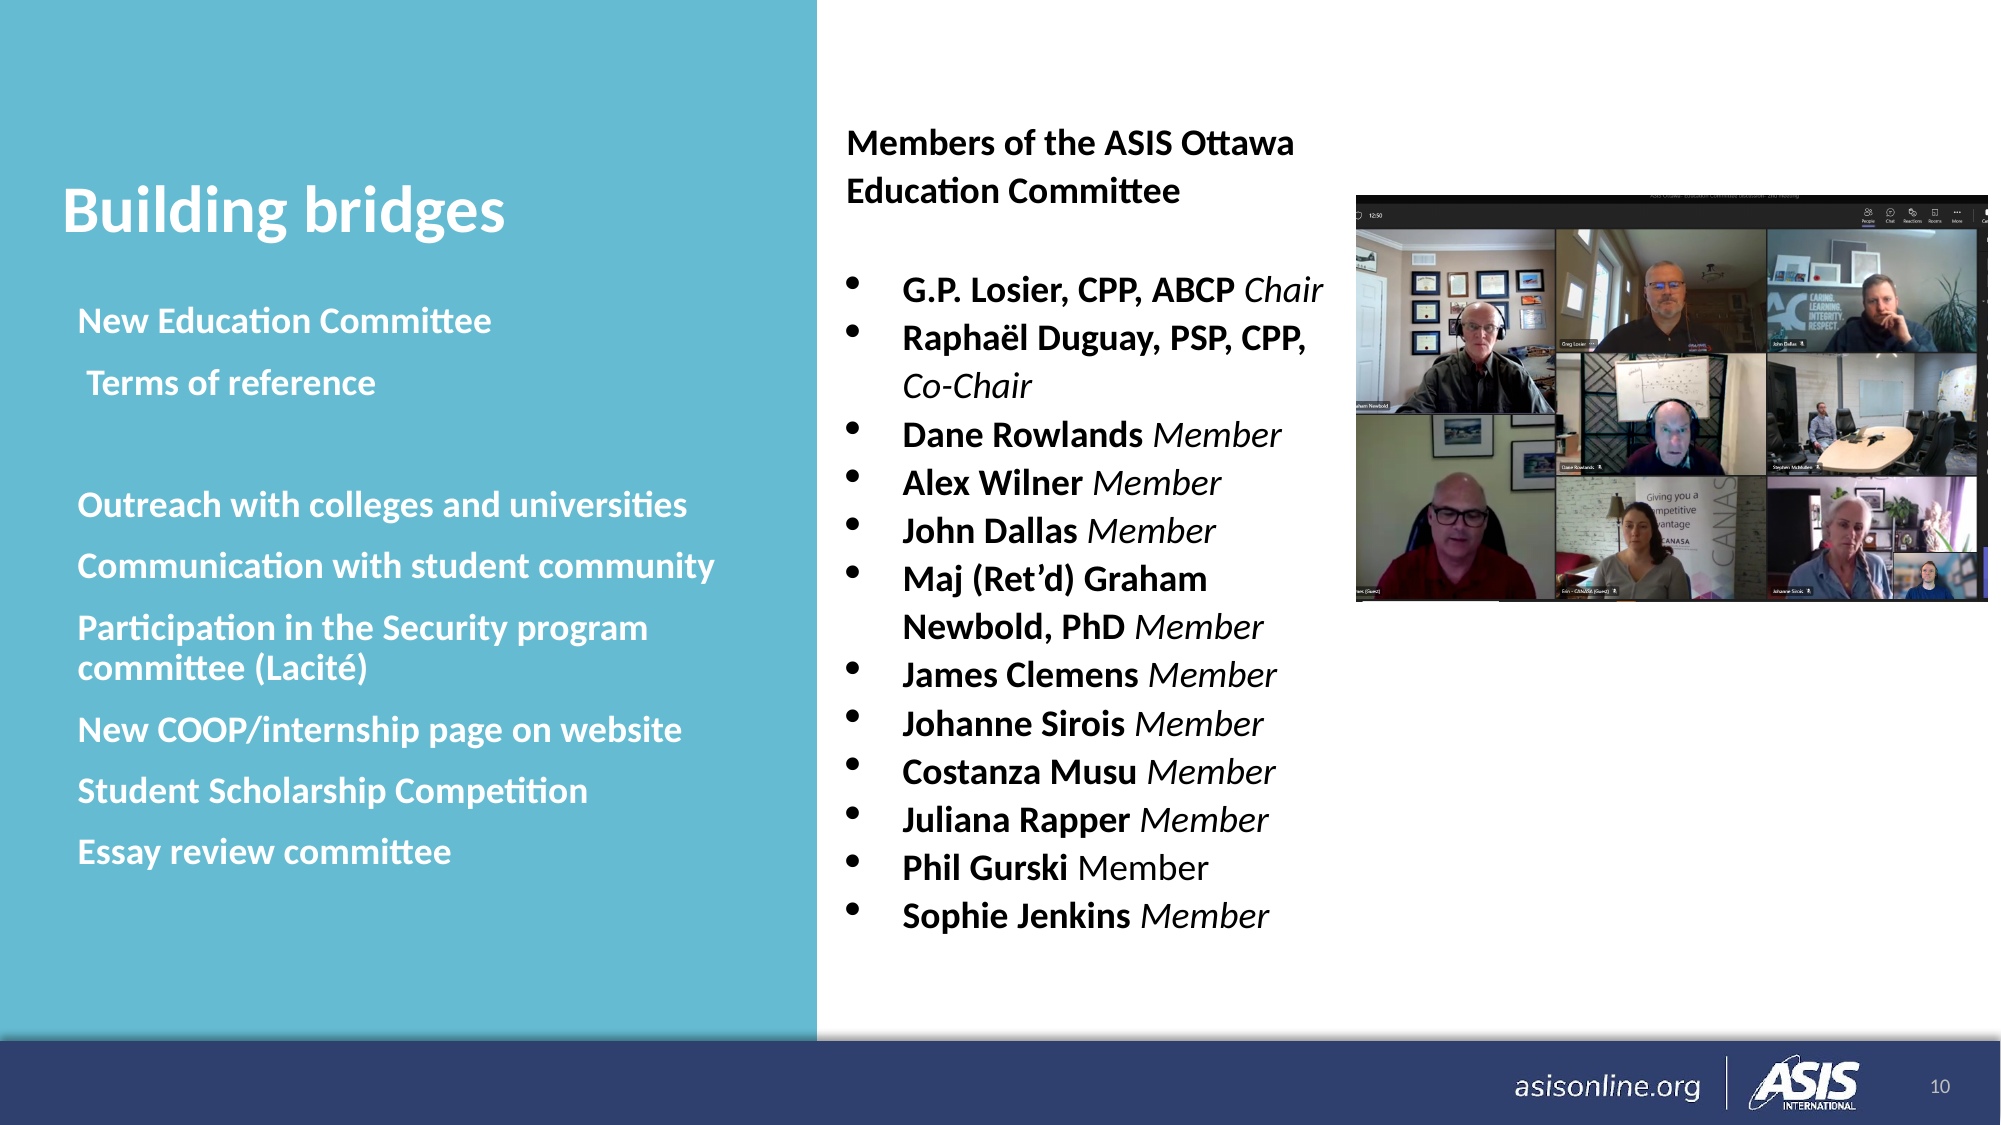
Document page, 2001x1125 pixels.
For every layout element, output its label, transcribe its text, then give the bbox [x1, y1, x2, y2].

picture [1356, 195, 1988, 602]
text_box 10 [1867, 1061, 1966, 1110]
text_box Members of the ASIS Ottawa Education Committee G.P. Losier, CPP, ABCP Chair Raphaël Duguay, PSP, CPP, Co-Chair Dane Rowlands Member Alex Wilner Member John Dallas Member Maj (Ret’d) Graham Newbold, PhD Member James Clemens Member Johanne Sirois Member Costanza Musu Member Juliana Rapper Member Phil Gurski Member Sophie Jenkins Member [831, 106, 1357, 1014]
list New Education Committee Terms of reference Outreach with colleges and universities Communication with student community Participation in the Security program committee (Lacité) New COOP/internship page on website Student Scholarship Competition Essay review committee [77, 301, 723, 902]
title Building bridges [47, 75, 798, 247]
picture [0, 1041, 2000, 1125]
